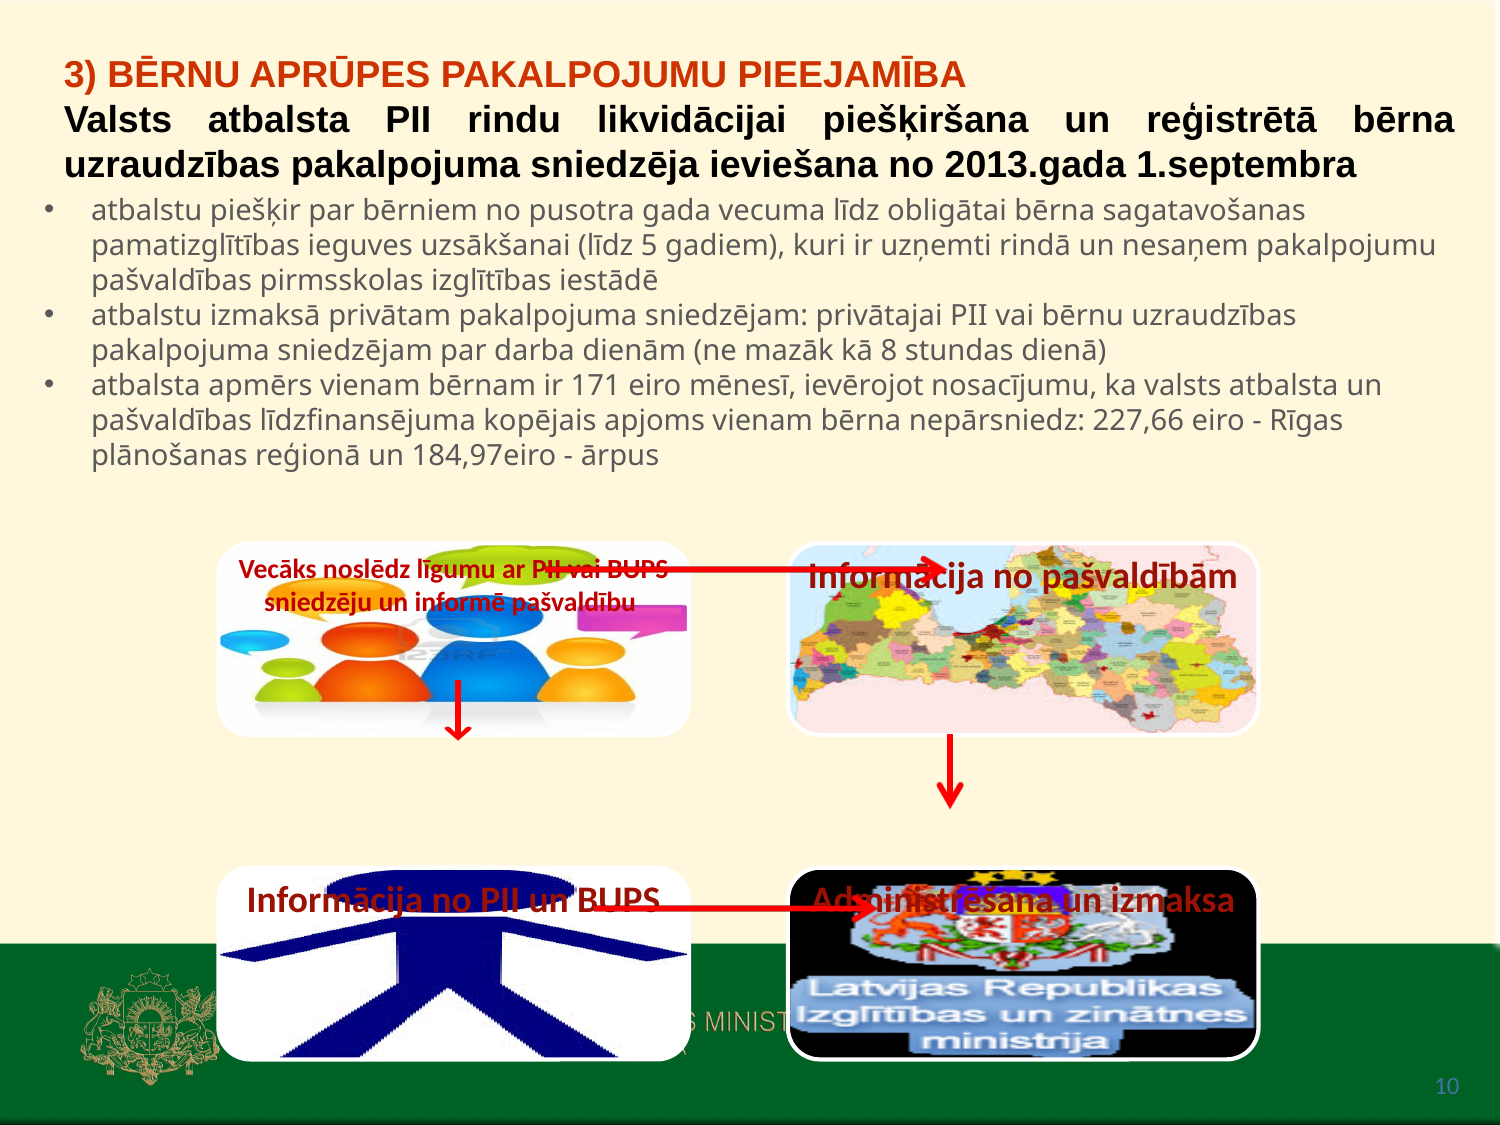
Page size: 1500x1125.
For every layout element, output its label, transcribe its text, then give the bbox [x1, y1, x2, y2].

text_box 10 [1349, 1061, 1475, 1103]
text_box 3) BĒRNU APRŪPES PAKALPOJUMU PIEEJAMĪBA Valsts atbalsta PII rindu likvidācijai piešķiršana un reģistrētā bērna uzraudzības pakalpojuma sniedzēja ieviešana no 2013.gada 1.septembra [49, 42, 1471, 183]
text_box atbalstu piešķir par bērniem no pusotra gada vecuma līdz obligātai bērna sagatavošanas pamatizglītības ieguves uzsākšanai (līdz 5 gadiem), kuri ir uzņemti rindā un nesaņem pakalpojumu pašvaldības pirmsskolas izglītības iestādē atbalstu izmaksā privātam pakalpojuma sniedzējam: privātajai PII vai bērnu uzraudzības pakalpojuma sniedzējam par darba dienām (ne mazāk kā 8 stundas dienā) atbalsta apmērs vienam bērnam ir 171 eiro mēnesī, ievērojot nosacījumu, ka valsts atbalsta un pašvaldības līdzfinansējuma kopējais apjoms vienam bērna nepārsniedz: 227,66 eiro - Rīgas plānošanas reģionā un 184,97eiro - ārpus [29, 183, 1471, 479]
picture [0, 1, 1500, 1125]
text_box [218, 491, 1255, 1112]
